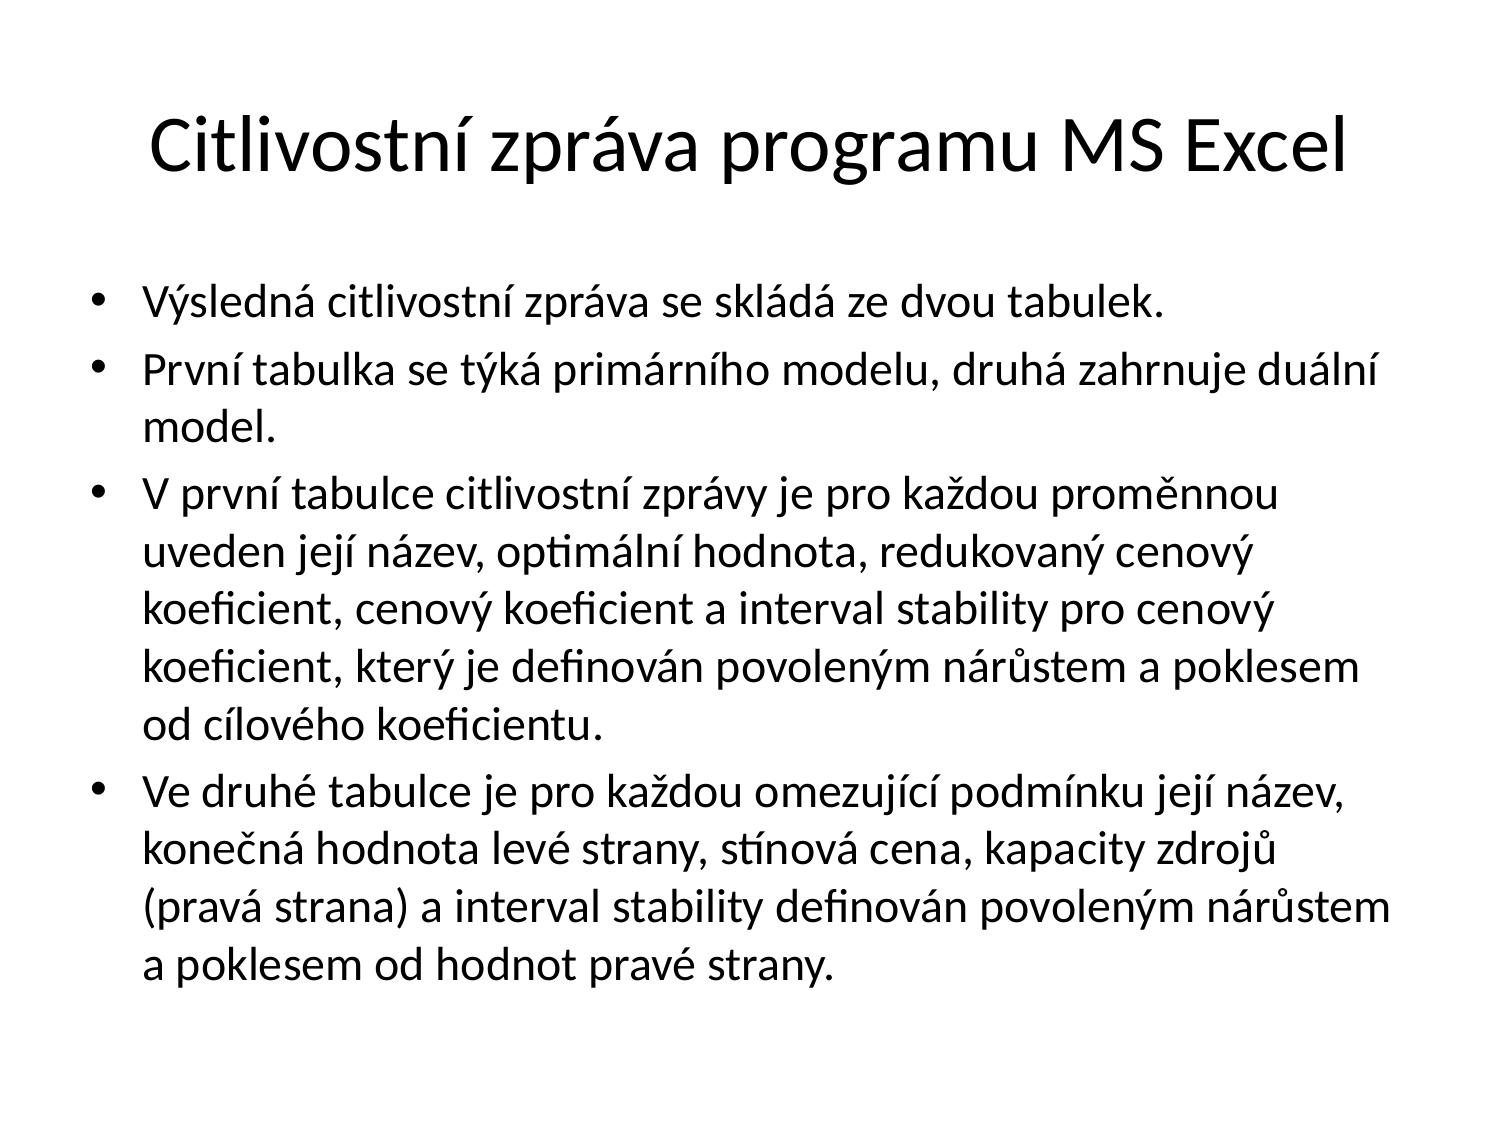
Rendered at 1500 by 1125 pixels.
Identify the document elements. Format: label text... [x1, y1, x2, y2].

title Citlivostní zpráva programu MS Excel [75, 45, 1425, 233]
list Výsledná citlivostní zpráva se skládá ze dvou tabulek. První tabulka se týká primárního modelu, druhá zahrnuje duální model. V první tabulce citlivostní zprávy je pro každou proměnnou uveden její název, optimální hodnota, redukovaný cenový koeficient, cenový koeficient a interval stability pro cenový koeficient, který je definován povoleným nárůstem a poklesem od cílového koeficientu. Ve druhé tabulce je pro každou omezující podmínku její název, konečná hodnota levé strany, stínová cena, kapacity zdrojů (pravá strana) a interval stability definován povoleným nárůstem a poklesem od hodnot pravé strany. [75, 262, 1425, 1005]
